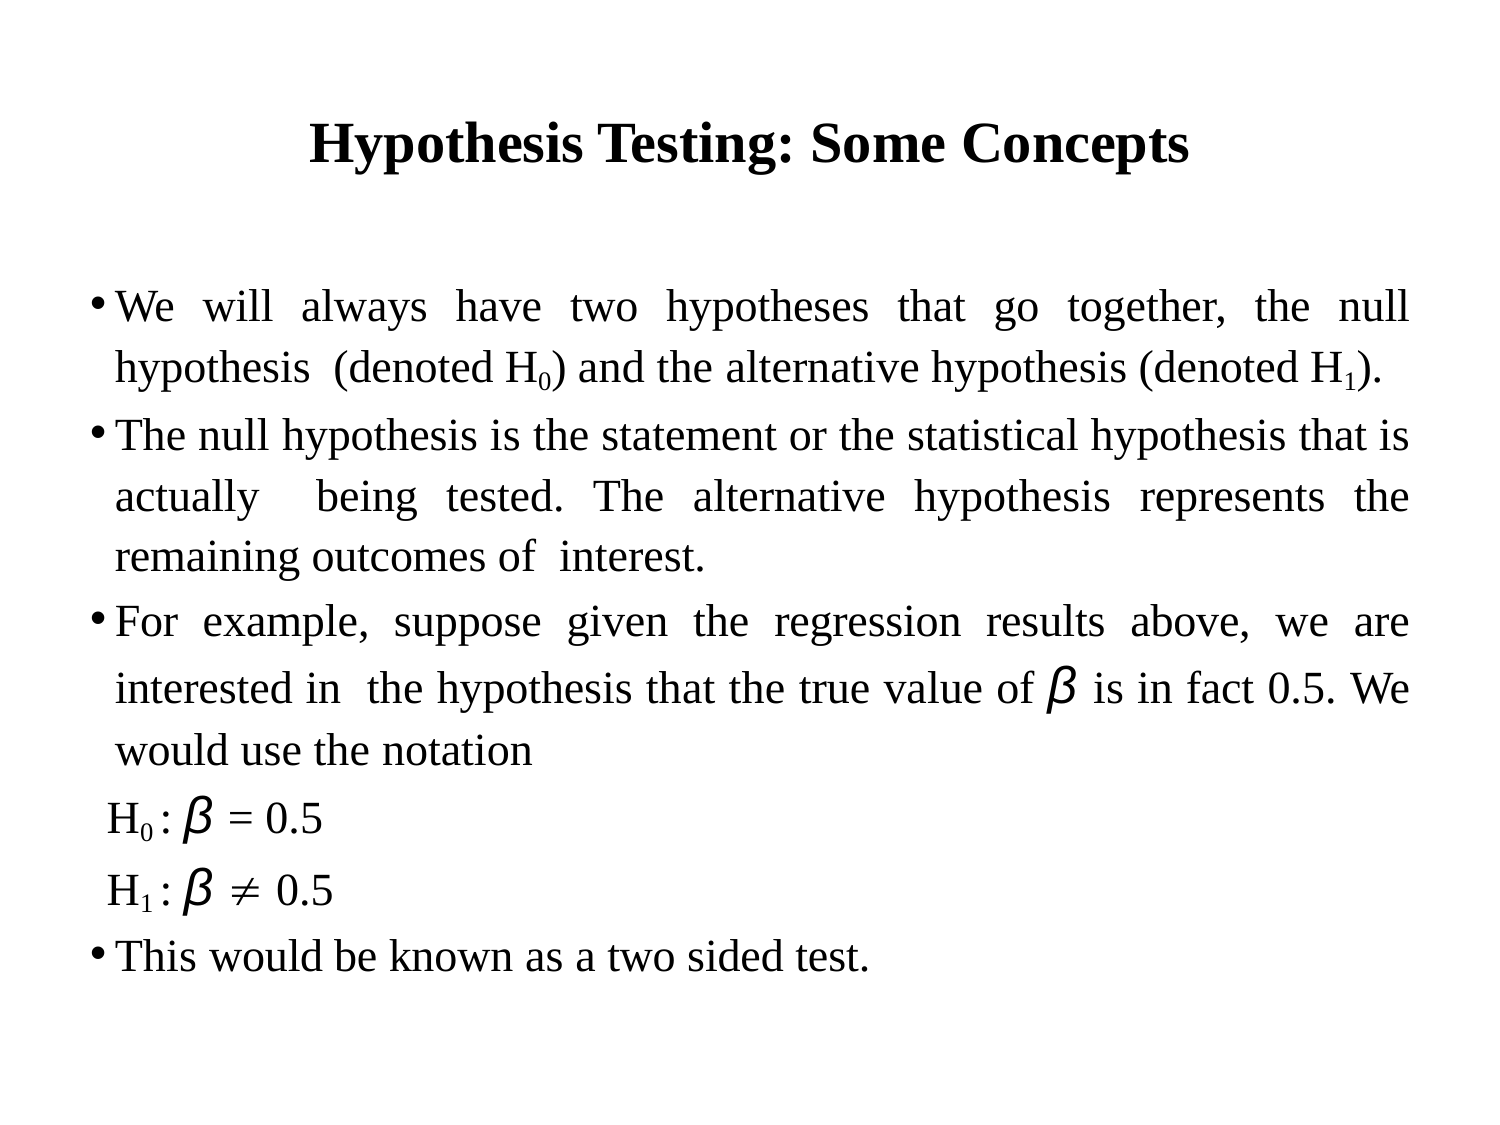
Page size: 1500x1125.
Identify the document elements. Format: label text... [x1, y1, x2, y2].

title Hypothesis Testing: Some Concepts [75, 45, 1425, 233]
list We will always have two hypotheses that go together, the null hypothesis (denoted H0) and the alternative hypothesis (denoted H1). The null hypothesis is the statement or the statistical hypothesis that is actually being tested. The alternative hypothesis represents the remaining outcomes of interest. For example, suppose given the regression results above, we are interested in the hypothesis that the true value of β is in fact 0.5. We would use the notation H0 : β = 0.5 H1 : β  0.5 This would be known as a two sided test. [75, 262, 1425, 1005]
